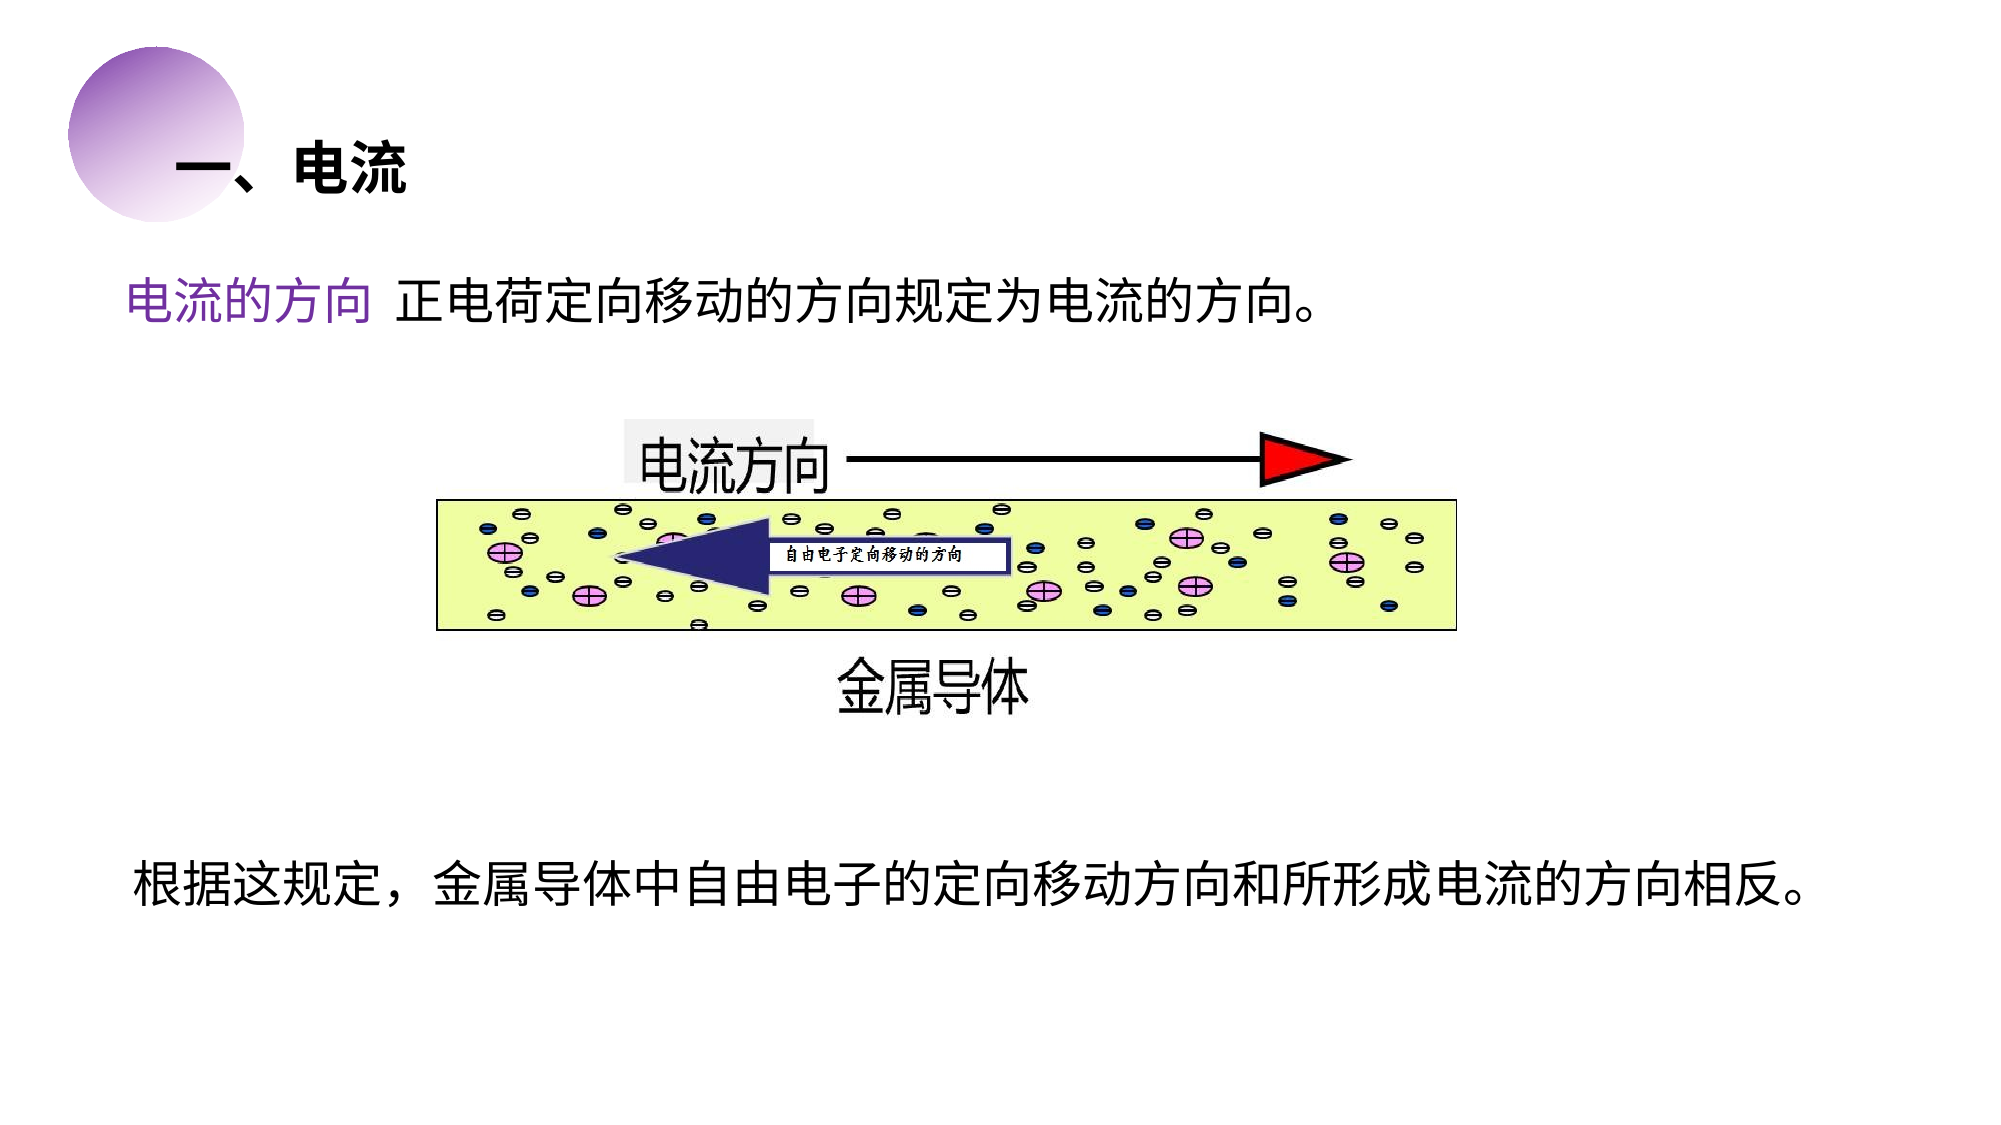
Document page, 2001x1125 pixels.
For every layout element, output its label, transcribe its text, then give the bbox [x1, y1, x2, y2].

text_box 一、电流 [159, 123, 423, 209]
picture [435, 410, 1457, 759]
text_box 正电荷定向移动的方向规定为电流的方向。 [379, 261, 1360, 337]
text_box 根据这规定，金属导体中自由电子的定向移动方向和所形成电流的方向相反。 [117, 815, 1869, 920]
text_box 电流的方向 [123, 269, 374, 330]
